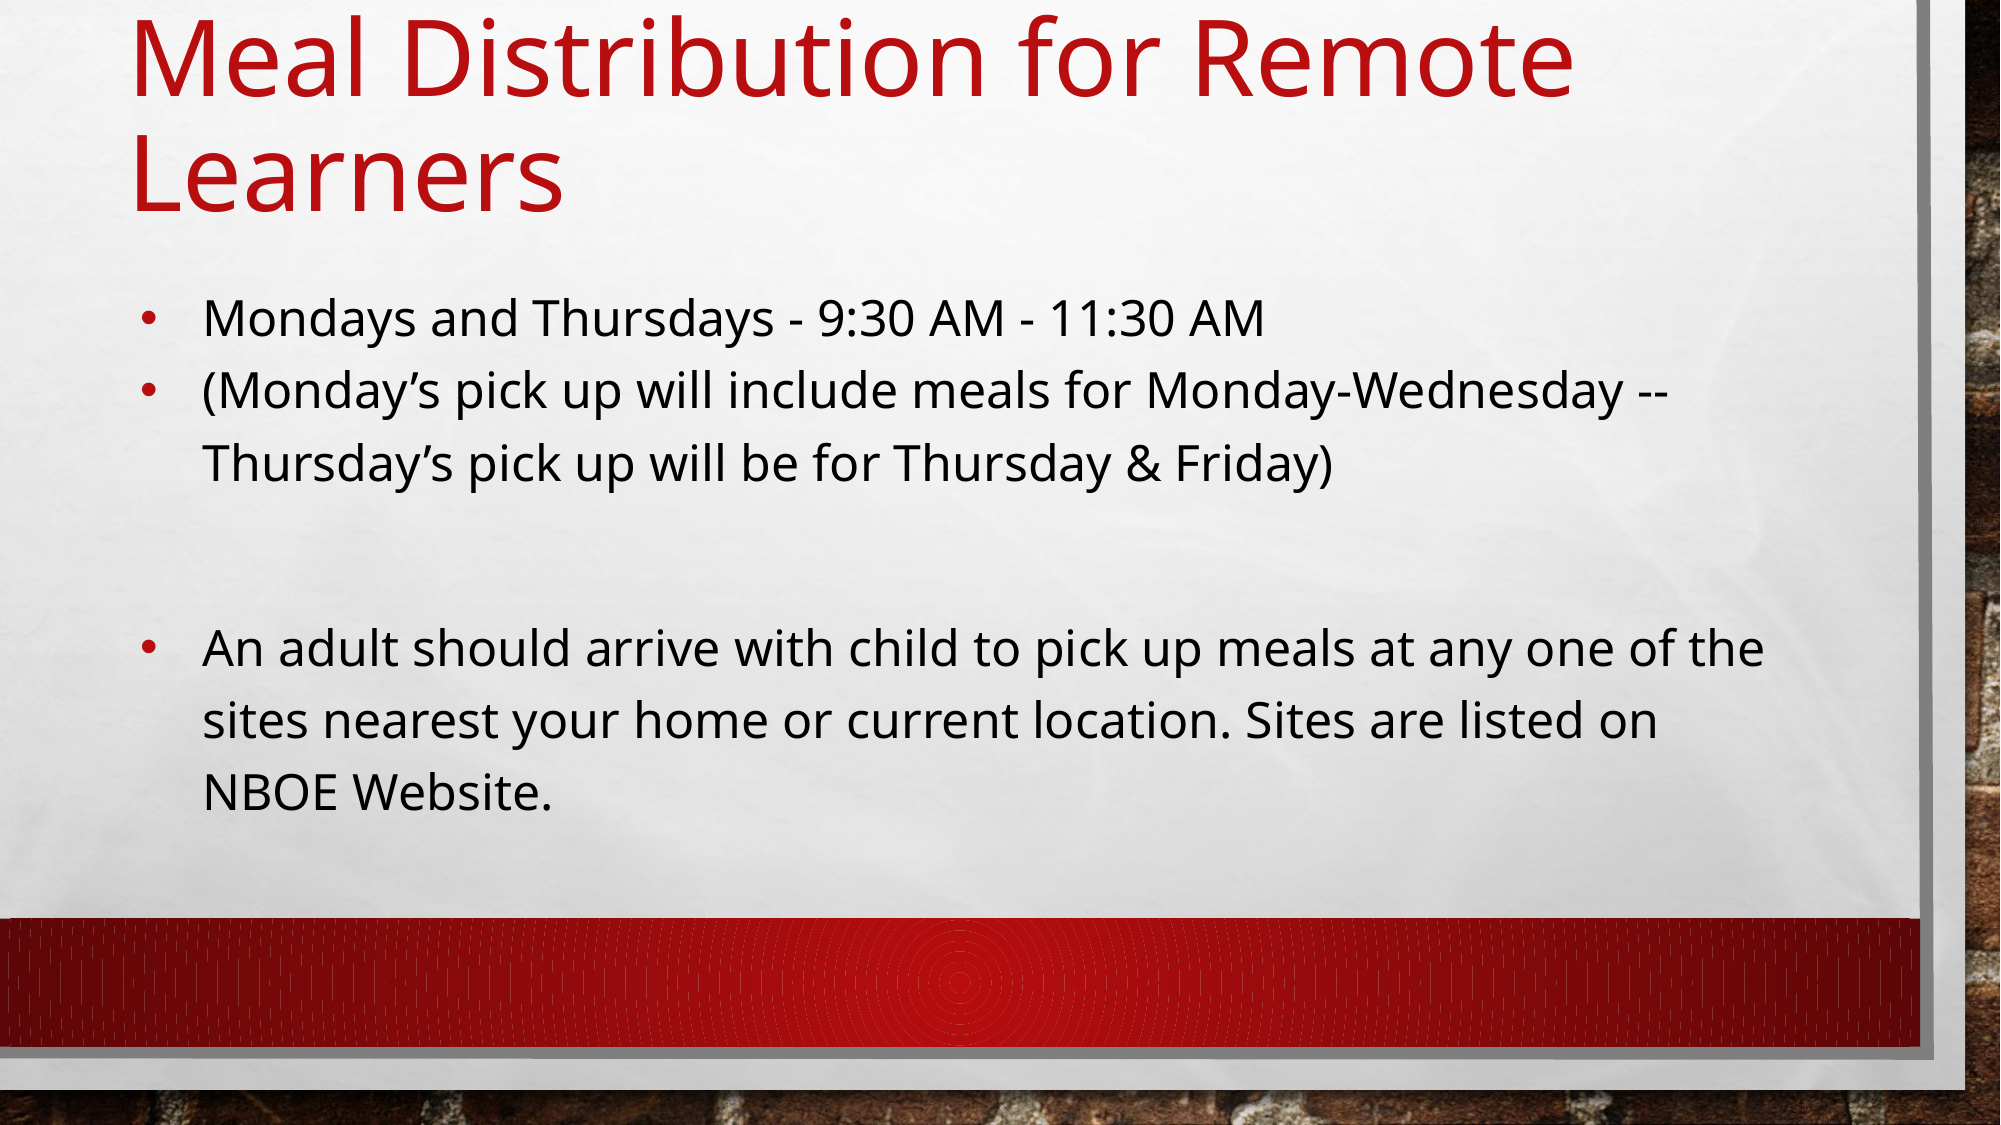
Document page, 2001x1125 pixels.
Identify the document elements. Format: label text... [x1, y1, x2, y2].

list Mondays and Thursdays - 9:30 AM - 11:30 AM (Monday’s pick up will include meals for Monday-Wednesday -- Thursday’s pick up will be for Thursday & Friday) An adult should arrive with child to pick up meals at any one of the sites nearest your home or current location. Sites are listed on NBOE Website. [112, 213, 1818, 882]
picture [0, 0, 2001, 1125]
title Meal Distribution for Remote Learners [112, 24, 1818, 213]
picture [0, 0, 1919, 918]
